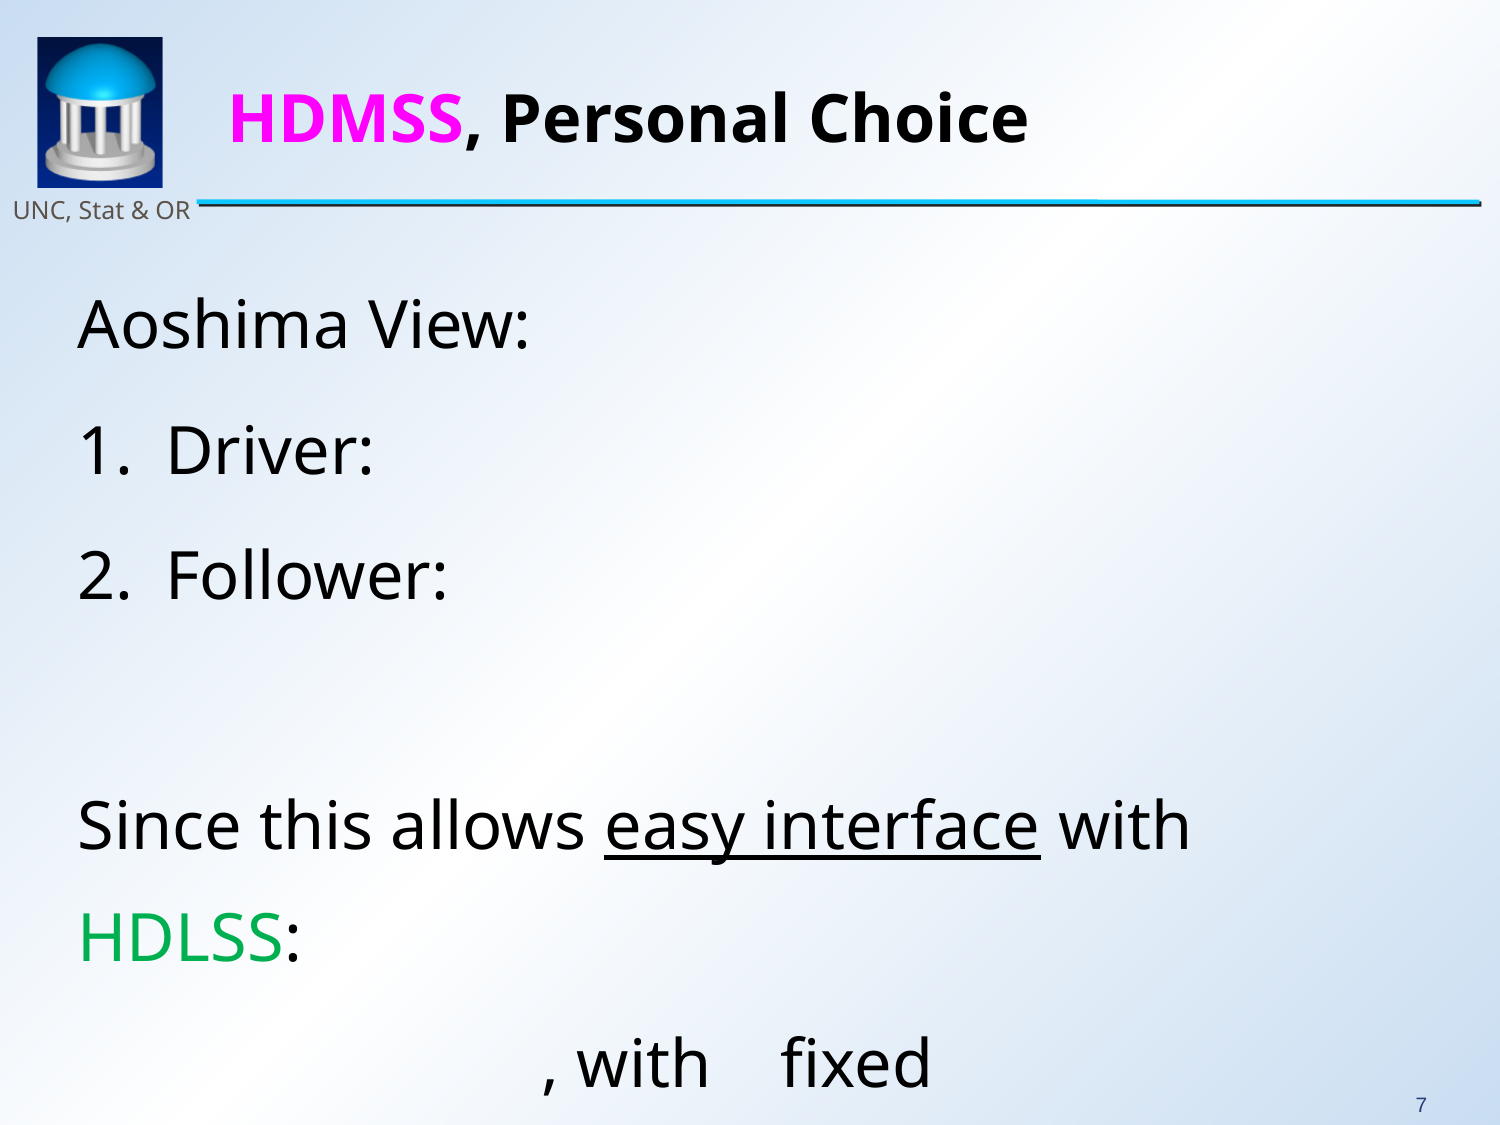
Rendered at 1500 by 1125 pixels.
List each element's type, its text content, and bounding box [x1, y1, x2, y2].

title HDMSS, Personal Choice [212, 74, 1476, 156]
